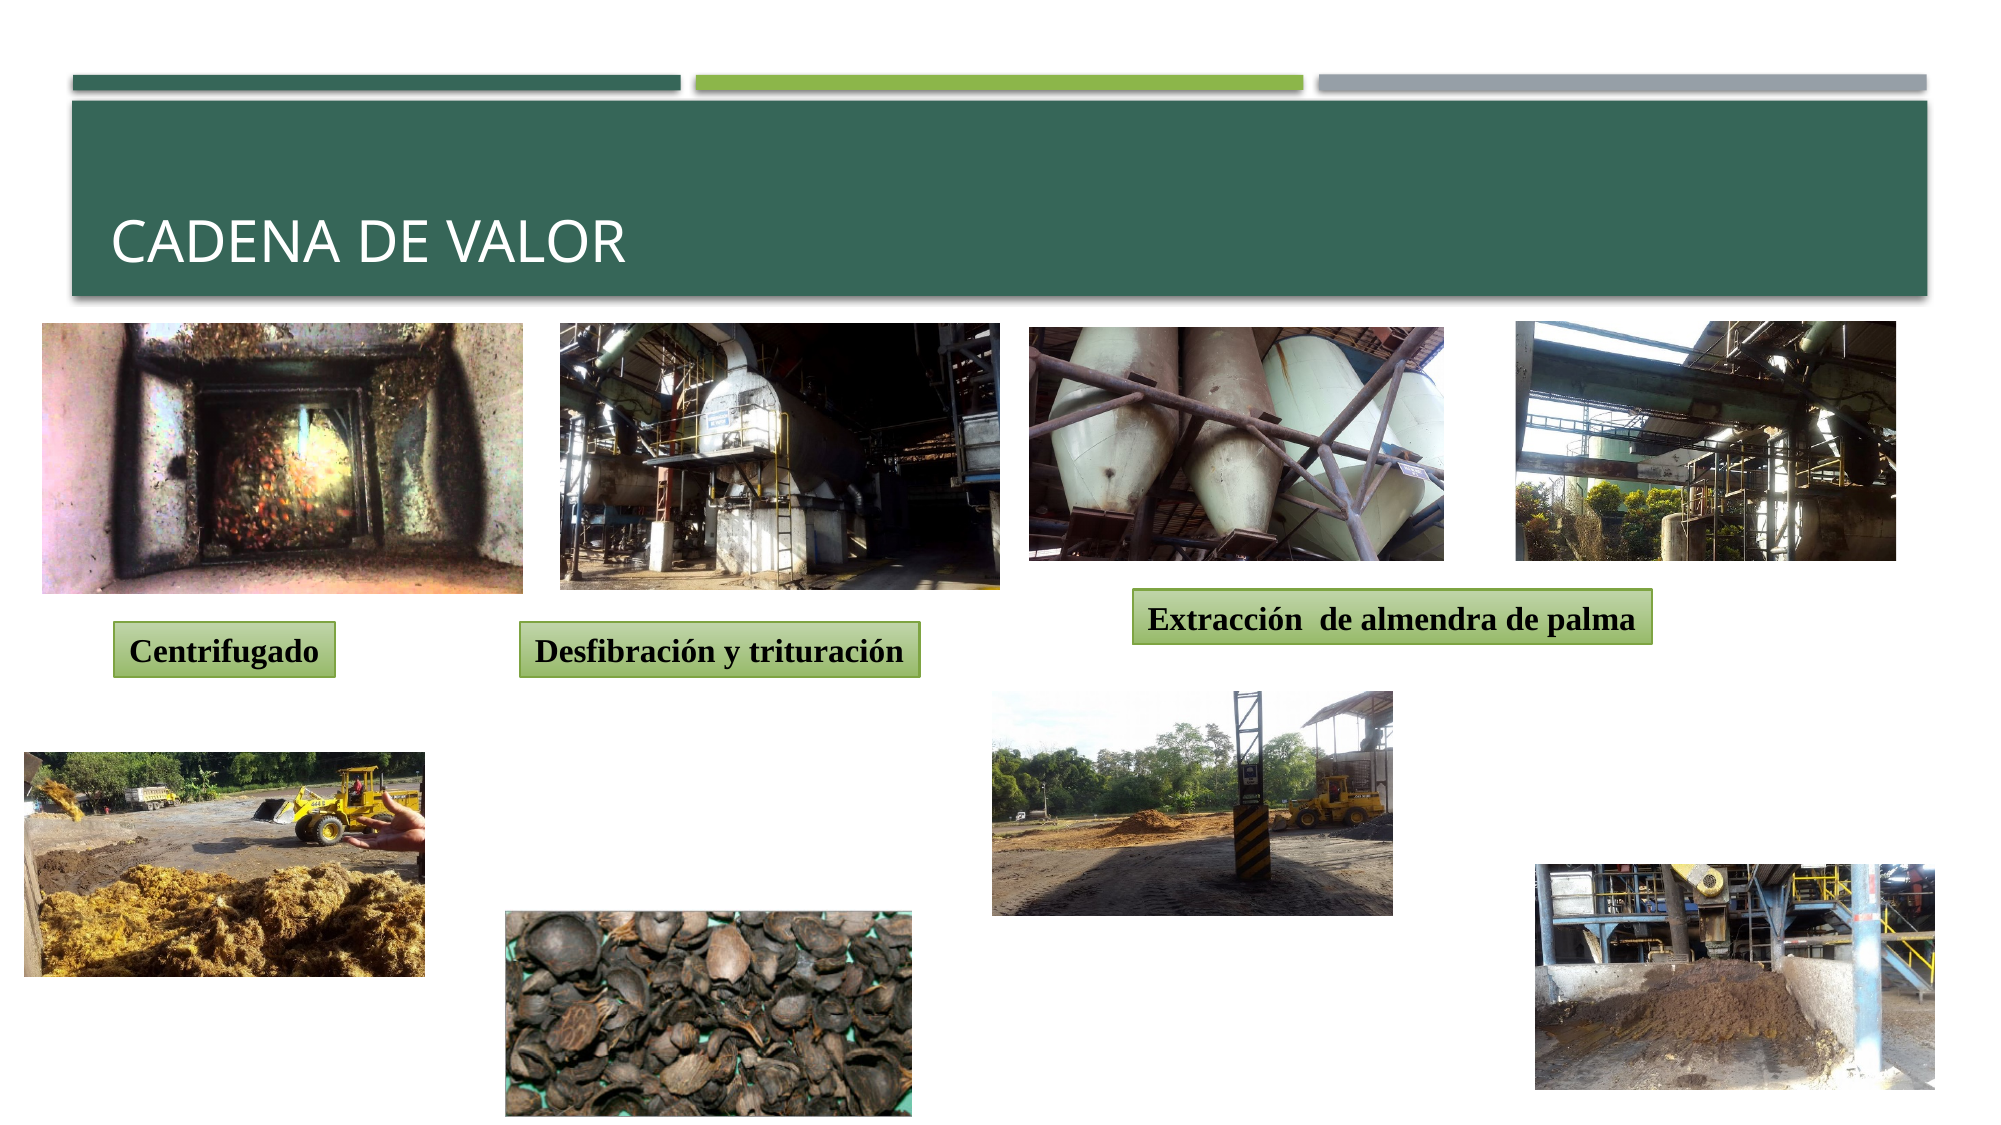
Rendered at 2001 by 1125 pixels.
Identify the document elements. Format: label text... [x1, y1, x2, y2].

text_box Centrifugado [113, 621, 336, 678]
picture [41, 323, 524, 595]
text_box Extracción de almendra de palma [1132, 588, 1653, 645]
picture [24, 751, 425, 978]
text_box Desfibración y trituración [519, 621, 921, 678]
picture [992, 690, 1393, 917]
picture [1515, 320, 1897, 562]
picture [559, 323, 1001, 591]
title CADENA DE VALOR [95, 115, 1905, 282]
picture [1534, 864, 1935, 1090]
picture [505, 909, 912, 1118]
picture [1028, 326, 1444, 561]
